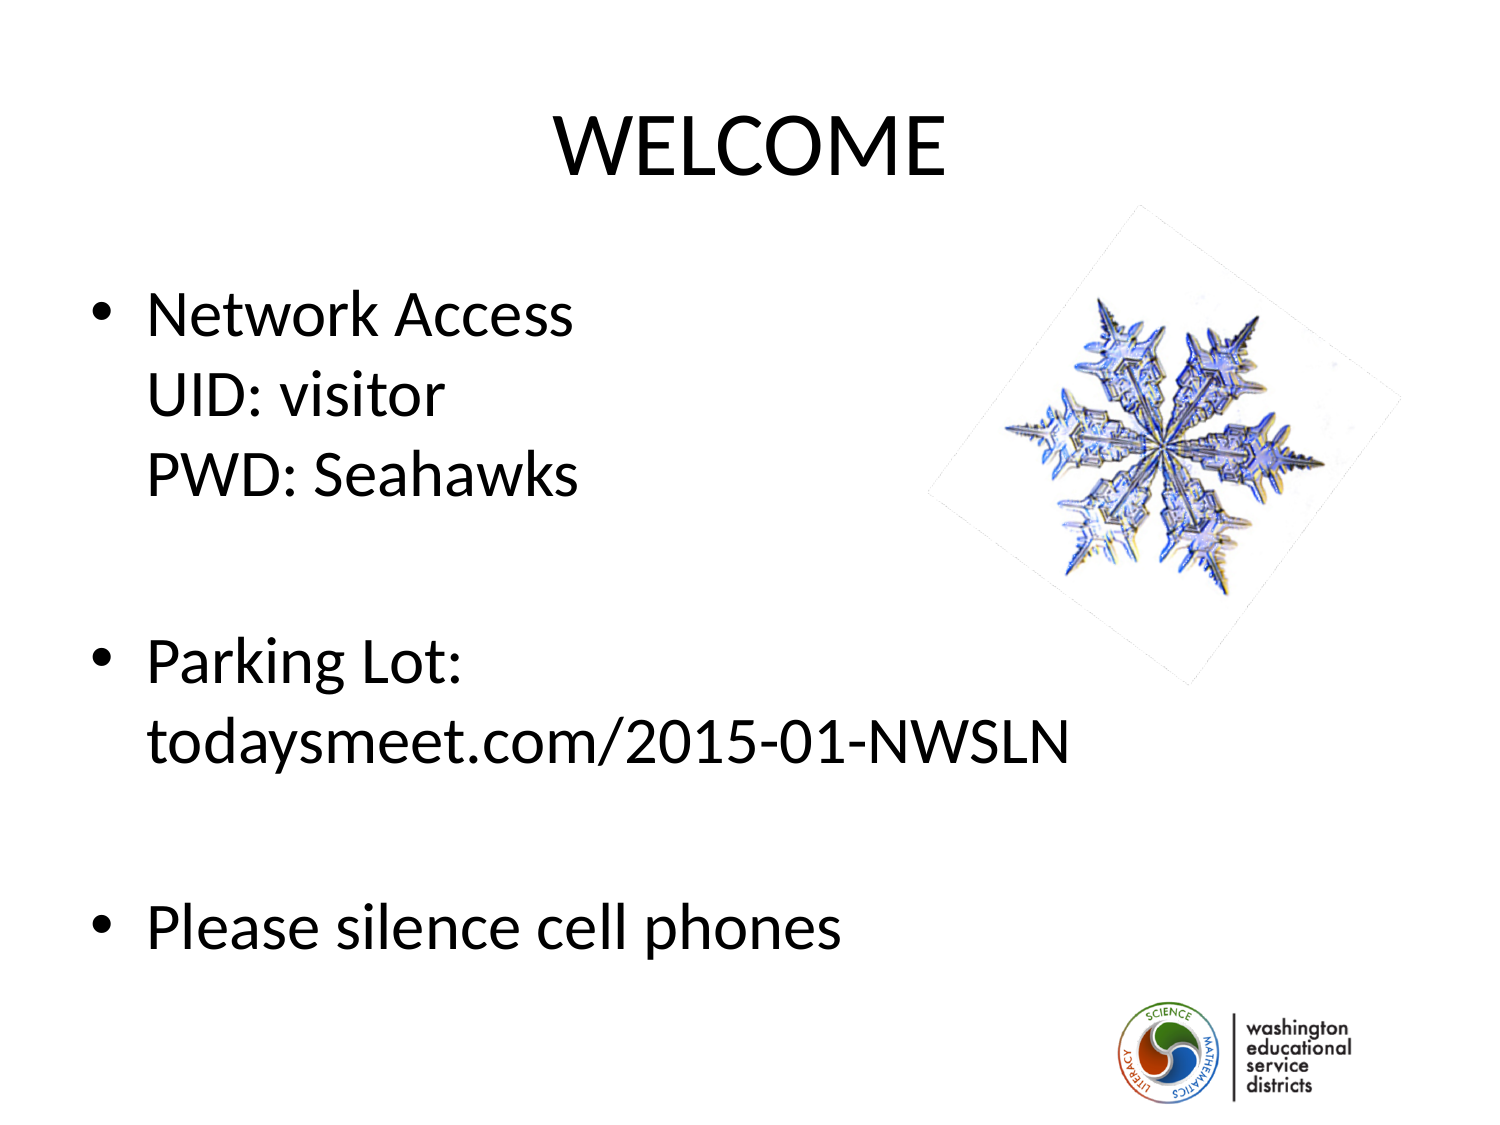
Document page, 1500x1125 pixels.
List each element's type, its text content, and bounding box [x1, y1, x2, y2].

picture [902, 176, 1427, 714]
title WELCOME [75, 45, 1425, 233]
picture [1100, 1005, 1371, 1121]
list Network Access UID: visitor PWD: Seahawks Parking Lot: todaysmeet.com/2015-01-NWSLN Please silence cell phones [75, 262, 1425, 1005]
